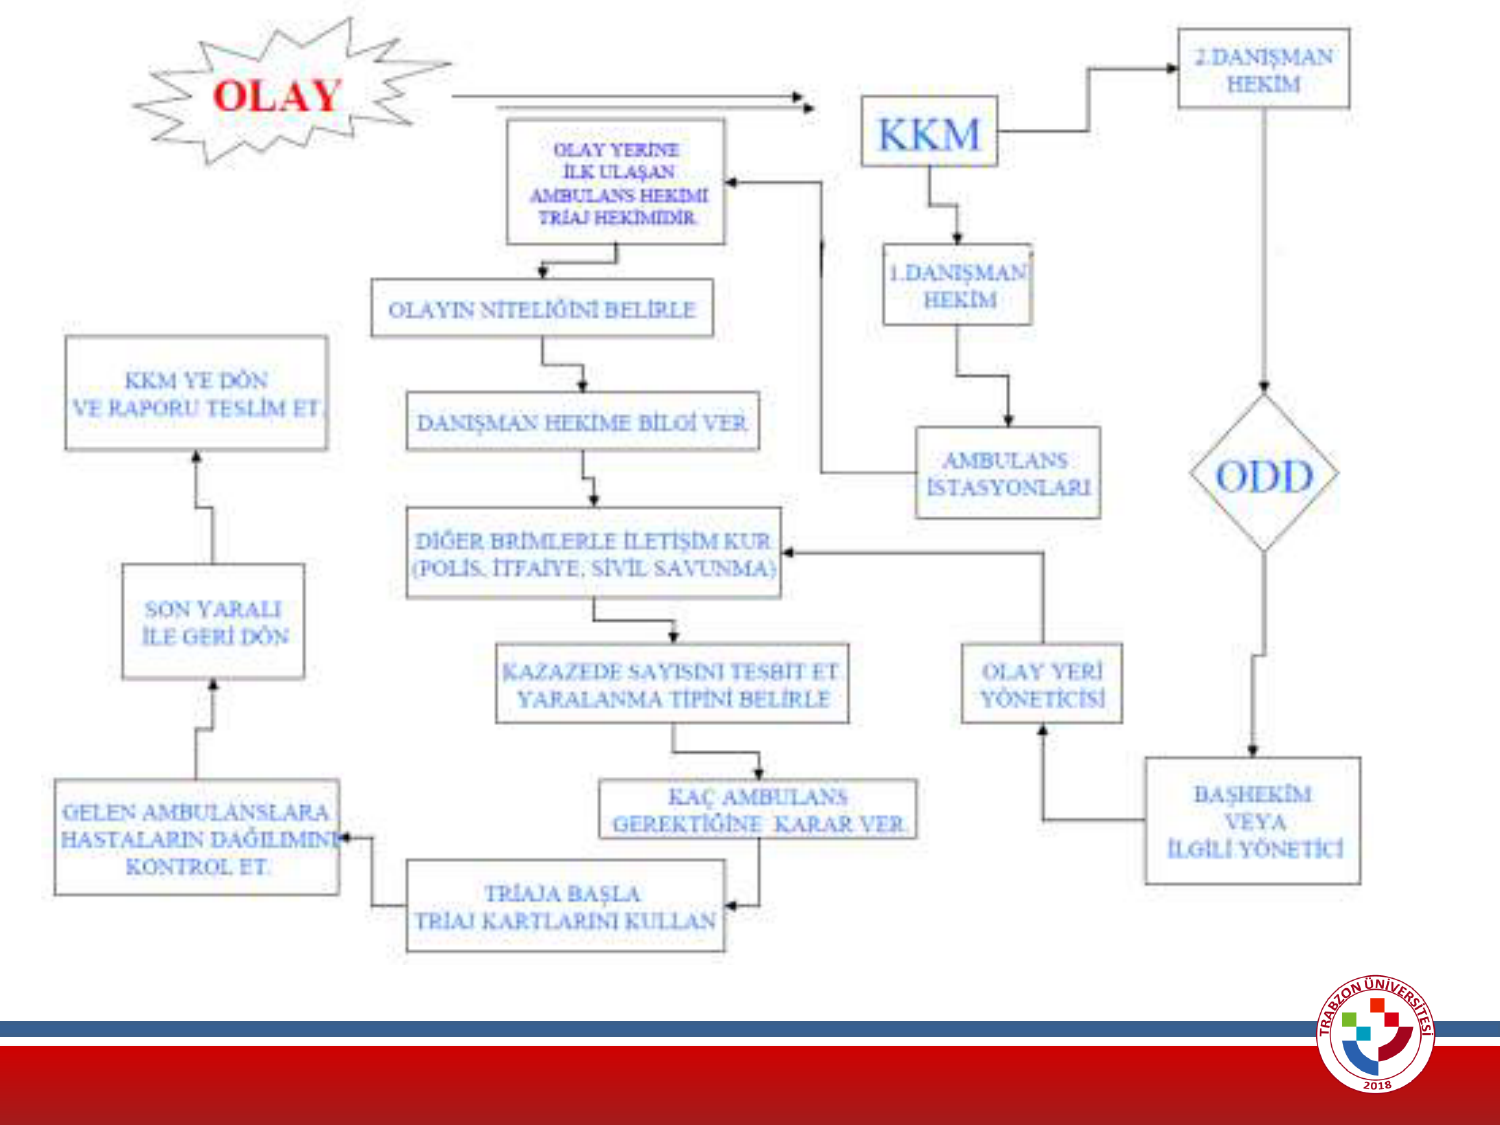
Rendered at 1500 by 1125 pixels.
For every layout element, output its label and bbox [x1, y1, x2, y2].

list [40, 0, 1374, 965]
picture [1293, 953, 1457, 1117]
